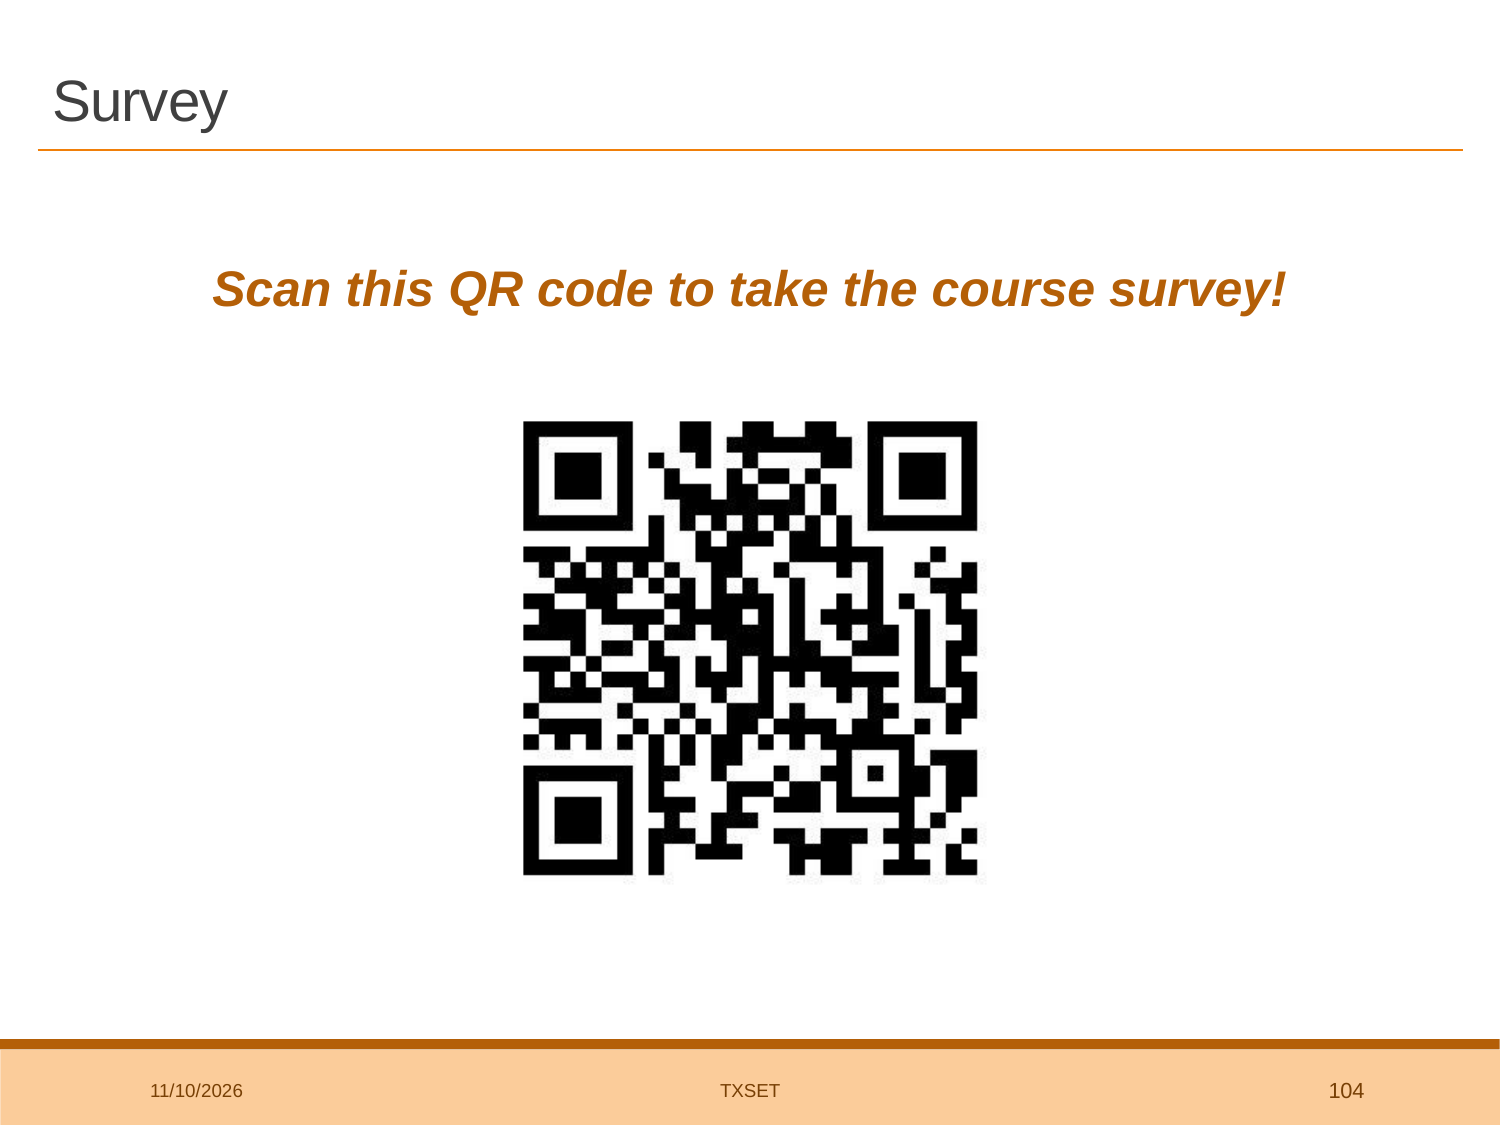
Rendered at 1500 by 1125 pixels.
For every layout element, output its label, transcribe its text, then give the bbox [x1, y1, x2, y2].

footer TxSET [453, 1059, 1047, 1120]
title Survey [37, 37, 1275, 141]
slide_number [135, 1059, 440, 1120]
picture [460, 359, 1040, 939]
slide_number 104 [1218, 1059, 1380, 1120]
text_box Scan this QR code to take the course survey! [188, 249, 1312, 324]
